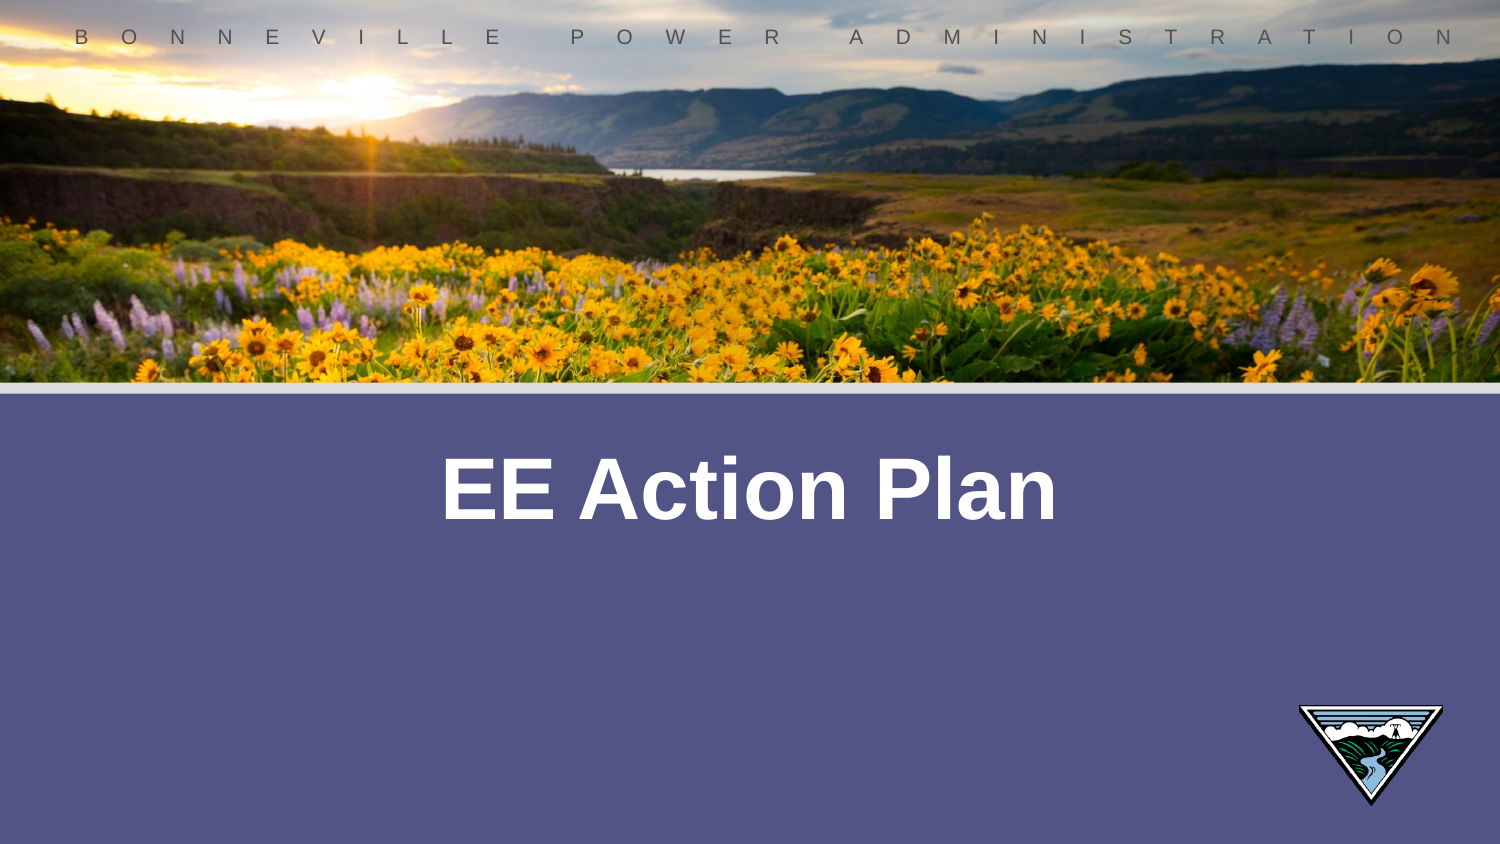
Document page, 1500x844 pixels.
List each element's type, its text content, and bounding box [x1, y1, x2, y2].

picture [1299, 705, 1443, 806]
picture [0, 0, 1500, 382]
title EE Action Plan [112, 393, 1388, 575]
